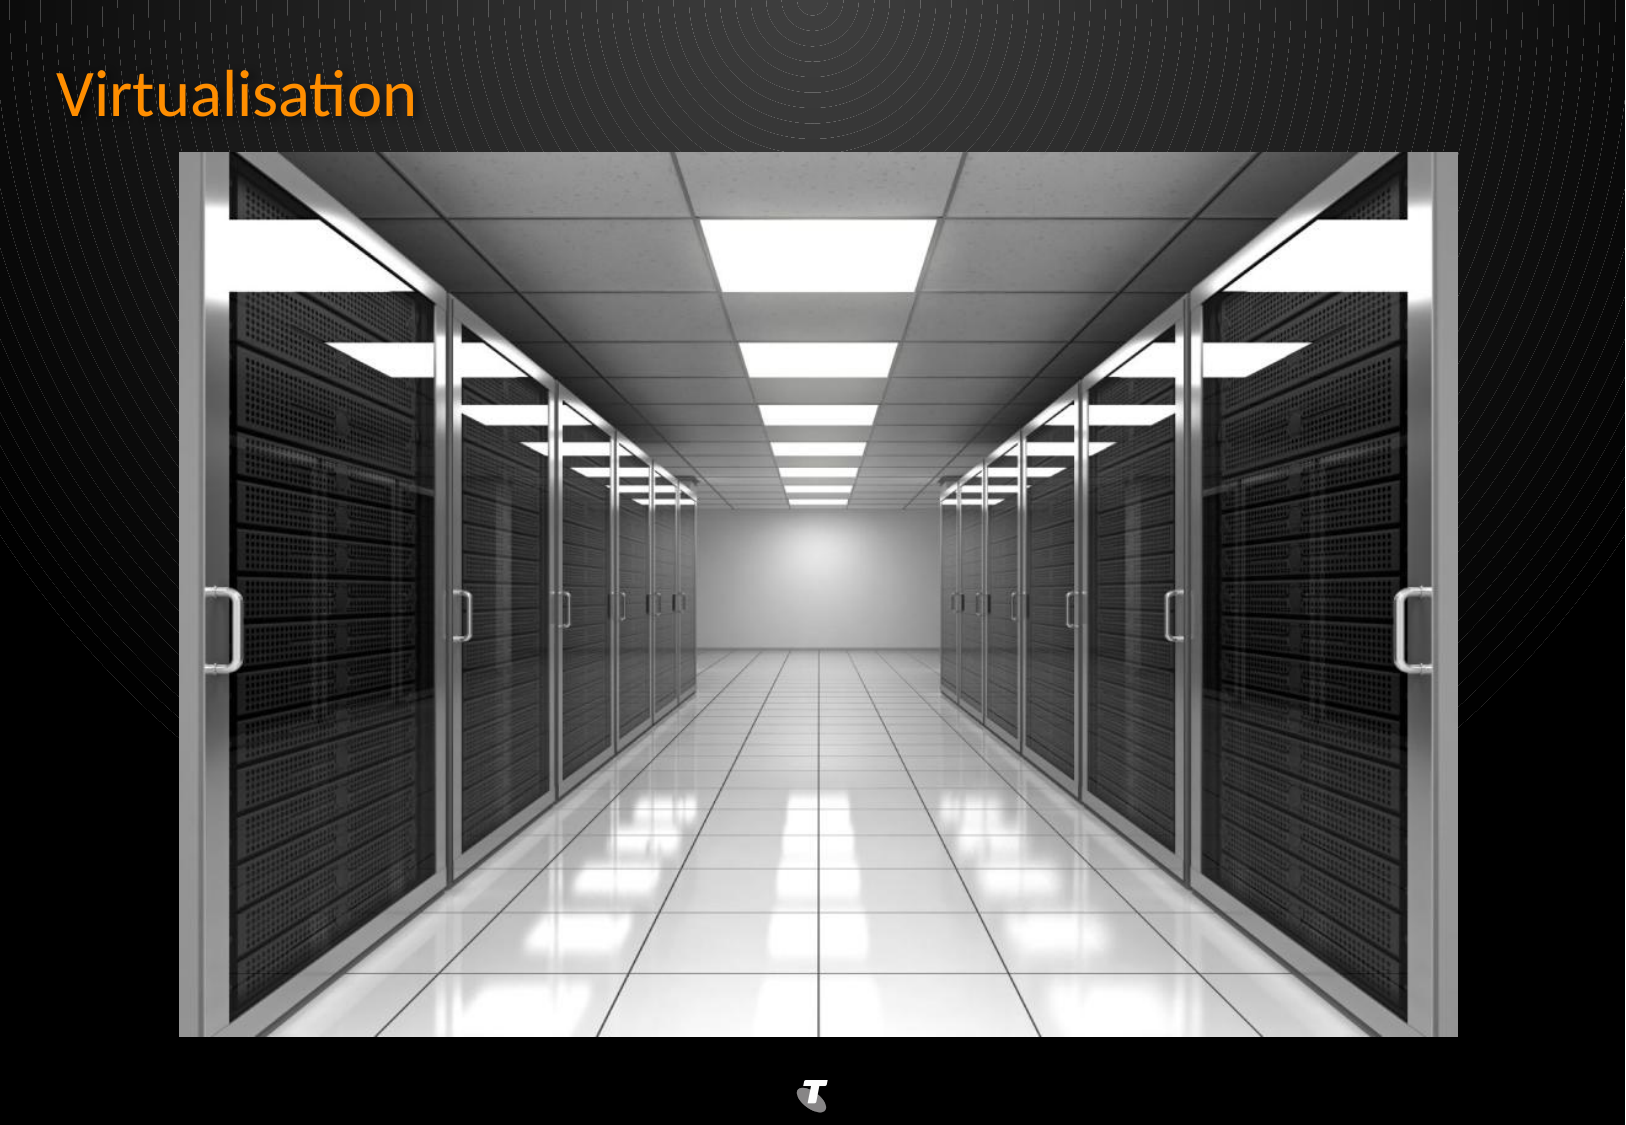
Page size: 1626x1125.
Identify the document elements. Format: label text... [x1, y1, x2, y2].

picture [179, 152, 1458, 1037]
title Virtualisation [41, 49, 1588, 130]
picture [796, 1077, 829, 1114]
